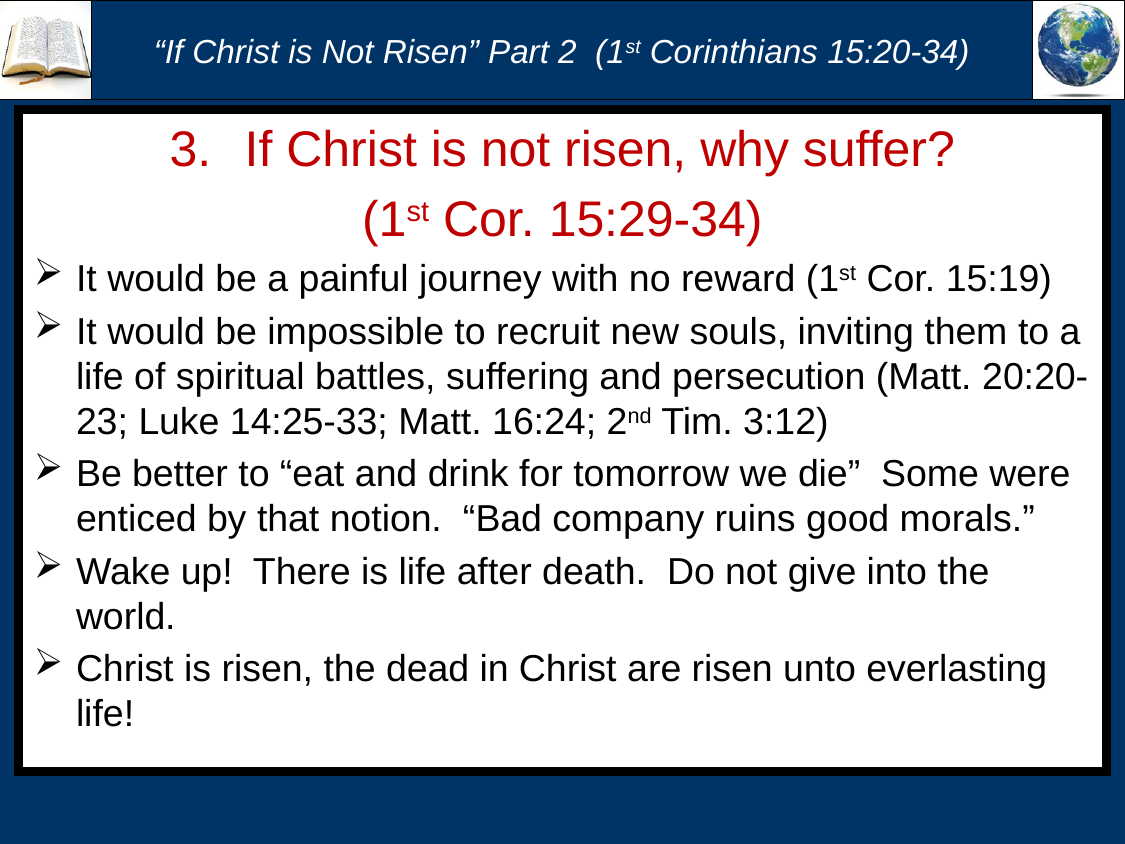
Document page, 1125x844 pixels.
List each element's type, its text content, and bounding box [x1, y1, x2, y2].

list If Christ is not risen, why suffer? (1st Cor. 15:29-34) It would be a painful journey with no reward (1st Cor. 15:19) It would be impossible to recruit new souls, inviting them to a life of spiritual battles, suffering and persecution (Matt. 20:20-23; Luke 14:25-33; Matt. 16:24; 2nd Tim. 3:12) Be better to “eat and drink for tomorrow we die” Some were enticed by that notion. “Bad company ruins good morals.” Wake up! There is life after death. Do not give into the world. Christ is risen, the dead in Christ are risen unto everlasting life! [18, 109, 1107, 772]
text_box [0, 0, 1125, 100]
